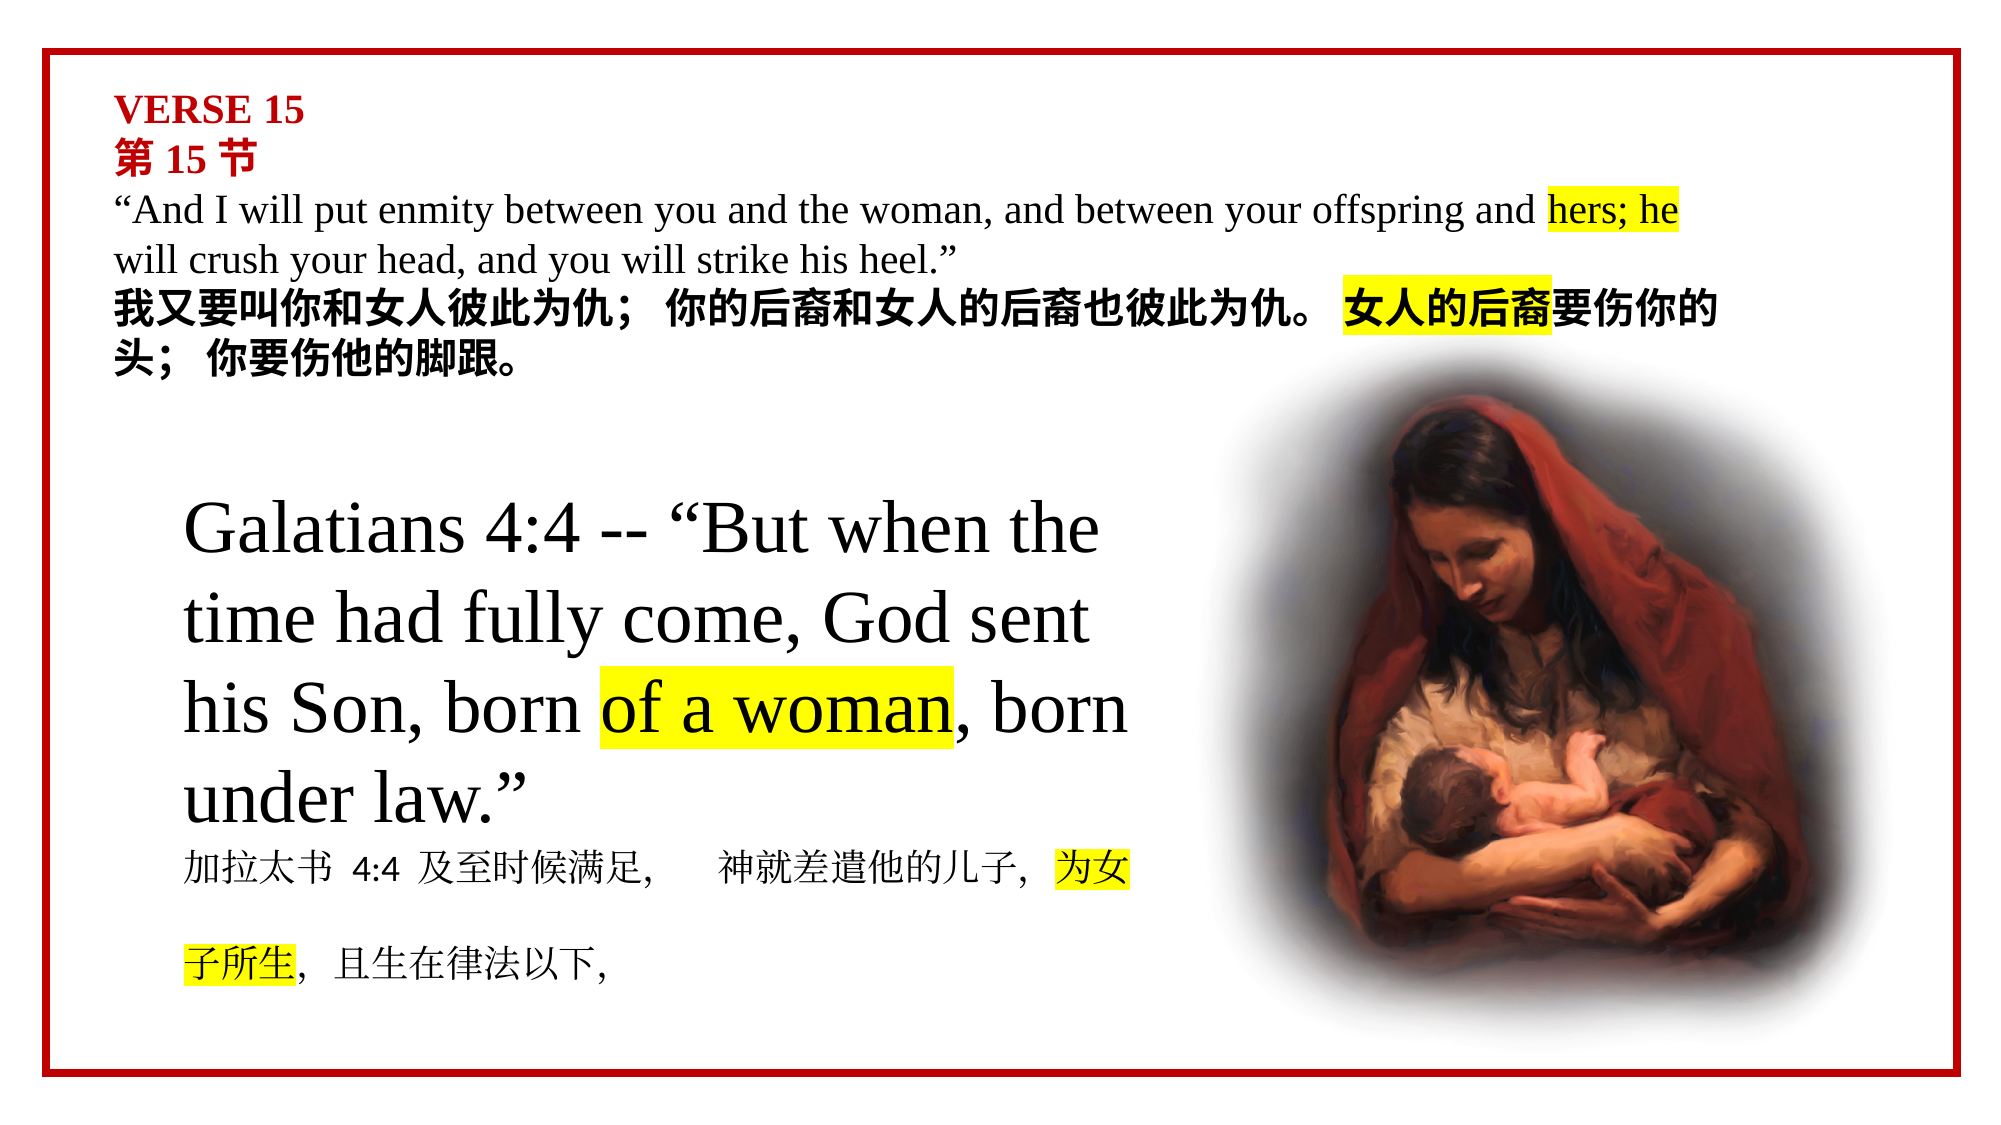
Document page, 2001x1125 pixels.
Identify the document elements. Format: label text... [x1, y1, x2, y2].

text_box Galatians 4:4 -- “But when the time had fully come, God sent his Son, born of a woman, born under law.” 加拉太书 4:4 及至时候满足， 神就差遣他的儿子，为女子所生，且生在律法以下， [168, 470, 1161, 1001]
picture [1161, 310, 1924, 1074]
text_box VERSE 15 第15节 “And I will put enmity between you and the woman, and between your offspring and hers; he will crush your head, and you will strike his heel.” 我又要叫你和女人彼此为仇； 你的后裔和女人的后裔也彼此为仇。 女人的后裔要伤你的头； 你要伤他的脚跟。 [98, 74, 1761, 389]
text_box [45, 50, 1958, 1074]
